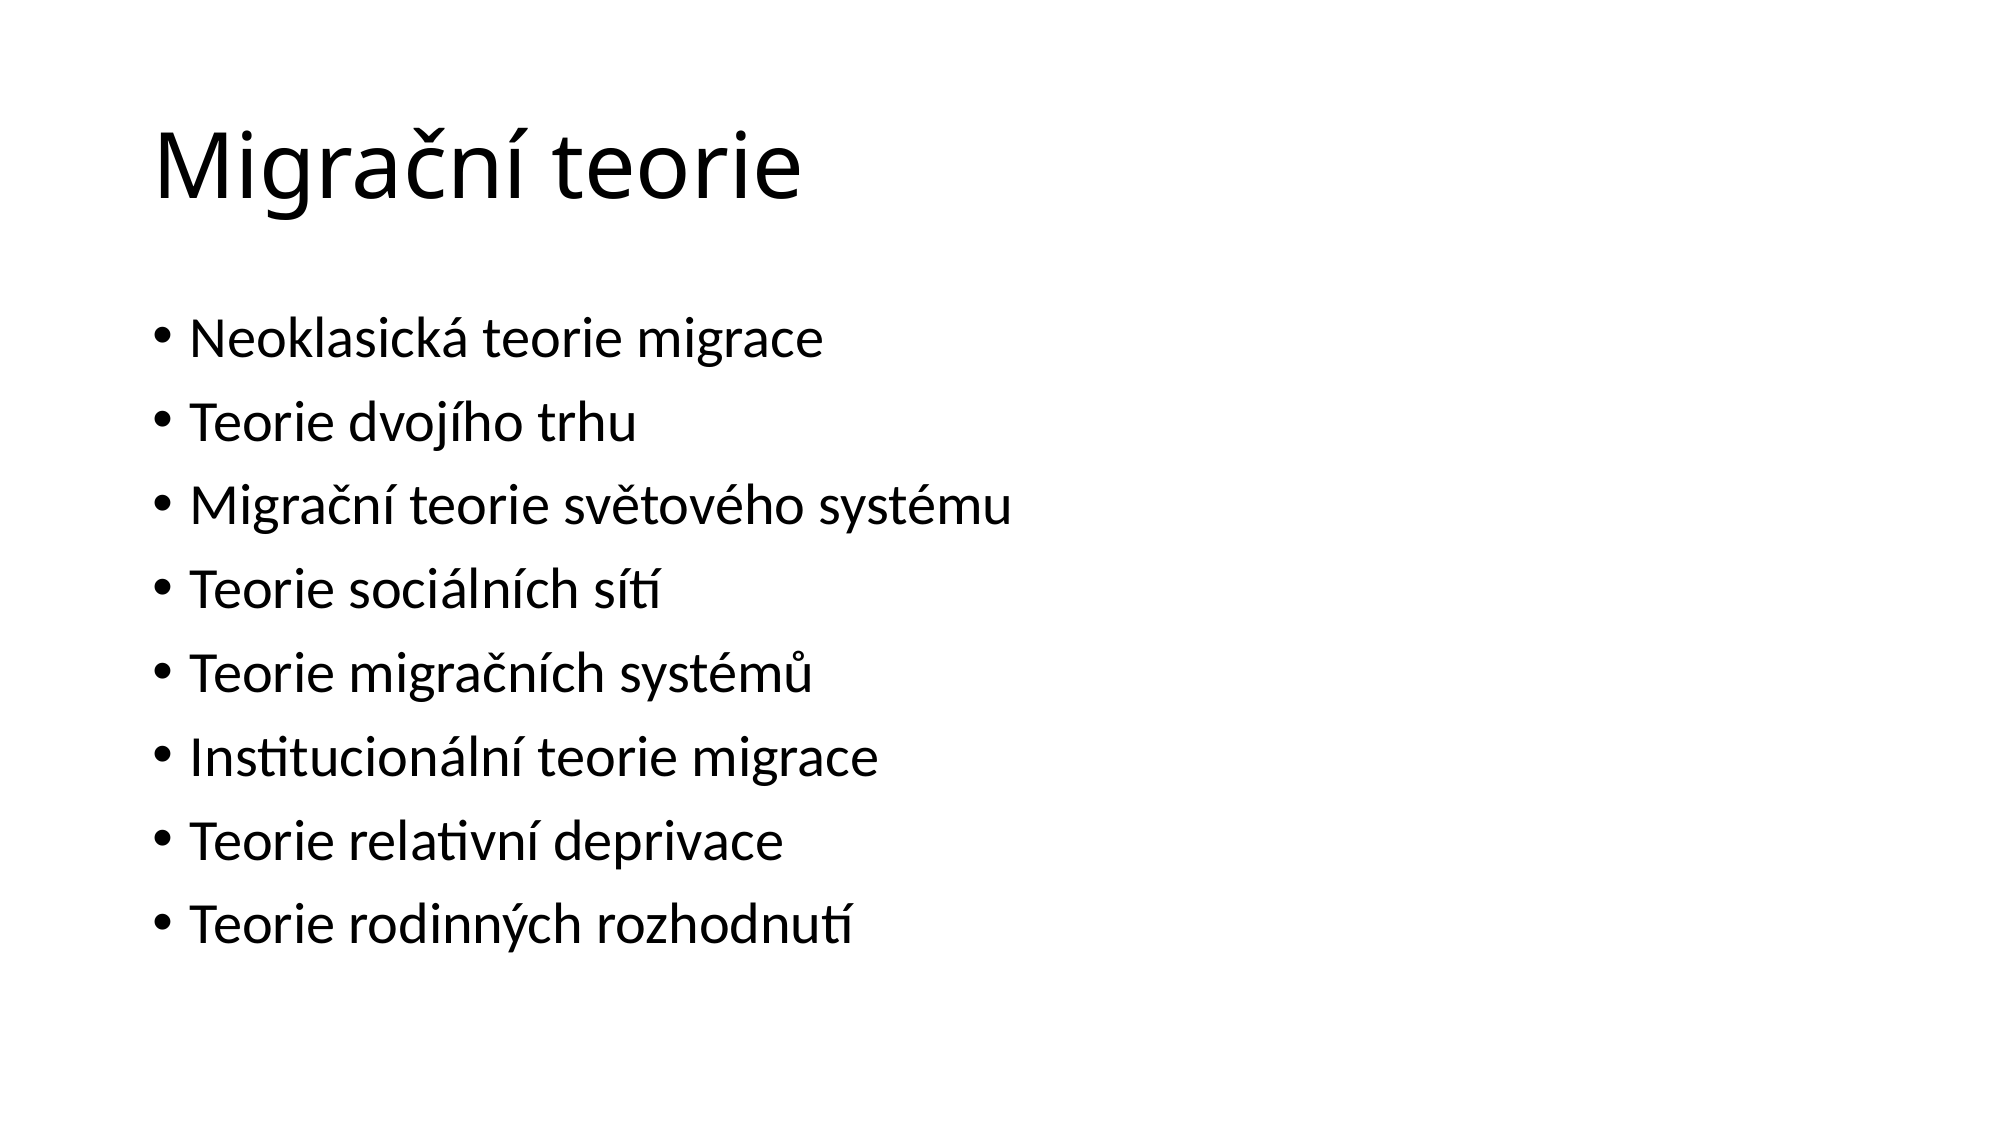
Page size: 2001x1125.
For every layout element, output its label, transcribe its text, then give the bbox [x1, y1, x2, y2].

list Neoklasická teorie migrace Teorie dvojího trhu Migrační teorie světového systému Teorie sociálních sítí Teorie migračních systémů Institucionální teorie migrace Teorie relativní deprivace Teorie rodinných rozhodnutí [137, 299, 1863, 1014]
title Migrační teorie [137, 59, 1863, 278]
